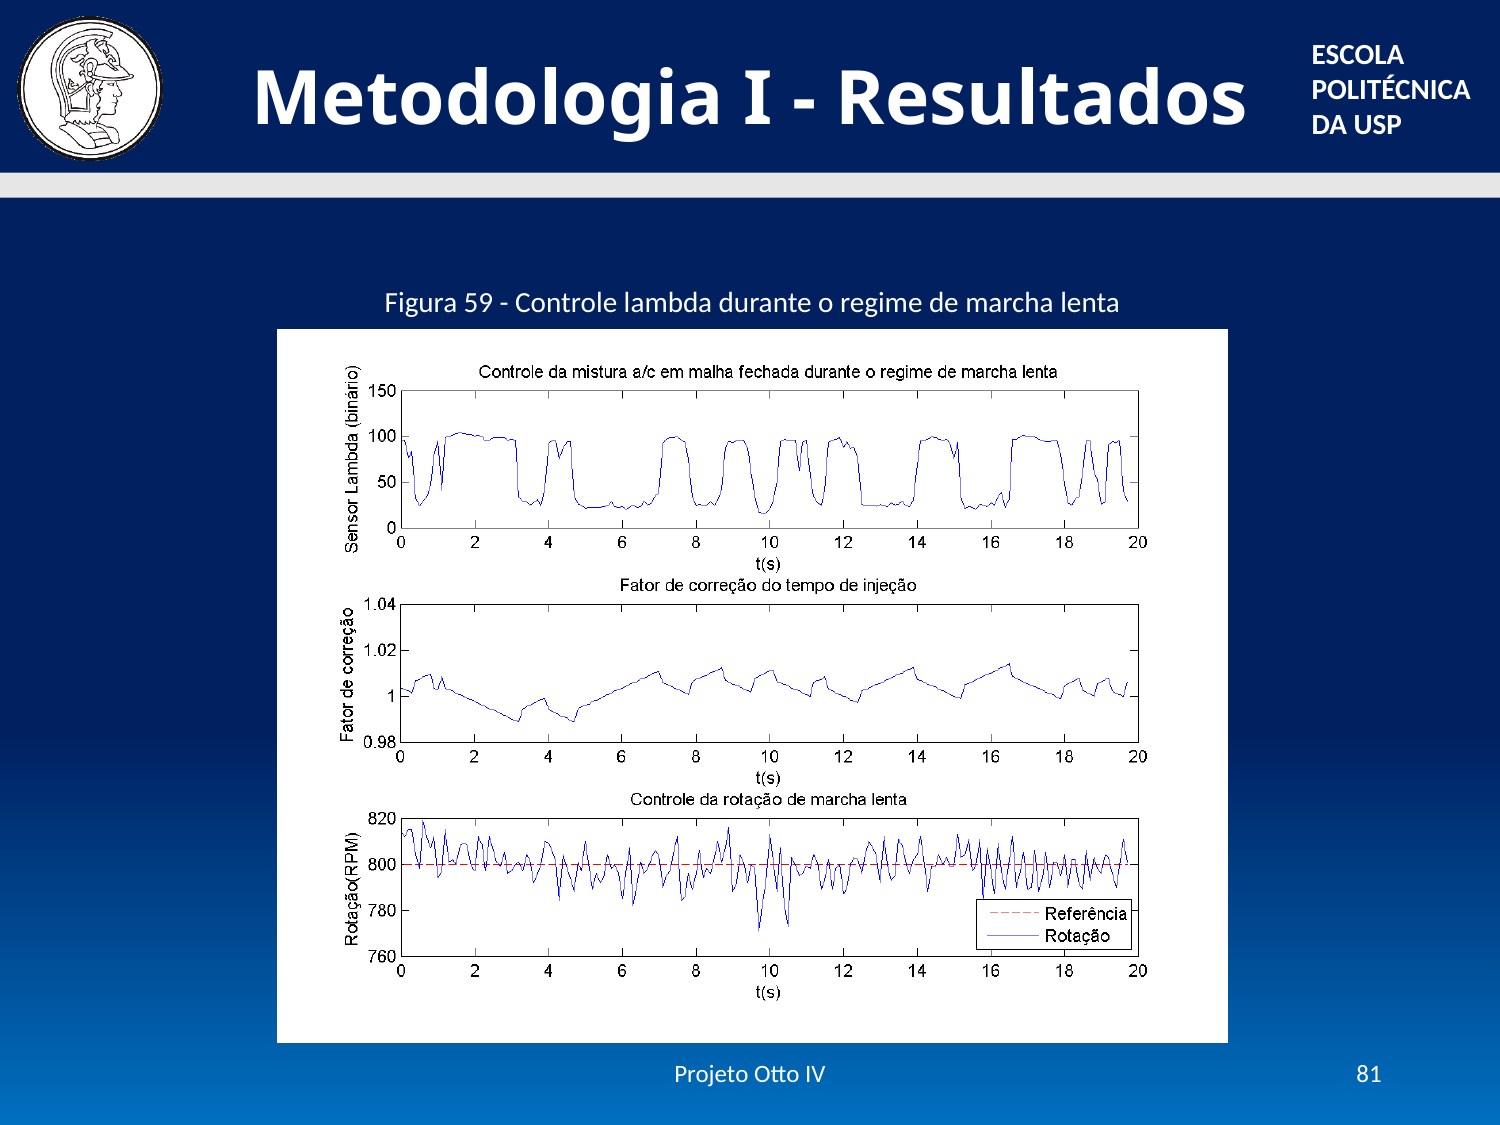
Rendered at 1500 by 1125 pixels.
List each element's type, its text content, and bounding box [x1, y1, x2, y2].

text_box Figura 59 - Controle lambda durante o regime de marcha lenta [277, 275, 1228, 326]
title Metodologia I - Resultados [103, 27, 1397, 173]
picture [17, 16, 163, 161]
picture [277, 329, 1228, 1043]
footer Projeto Otto IV [496, 1043, 1004, 1103]
slide_number 81 [1059, 1042, 1397, 1103]
